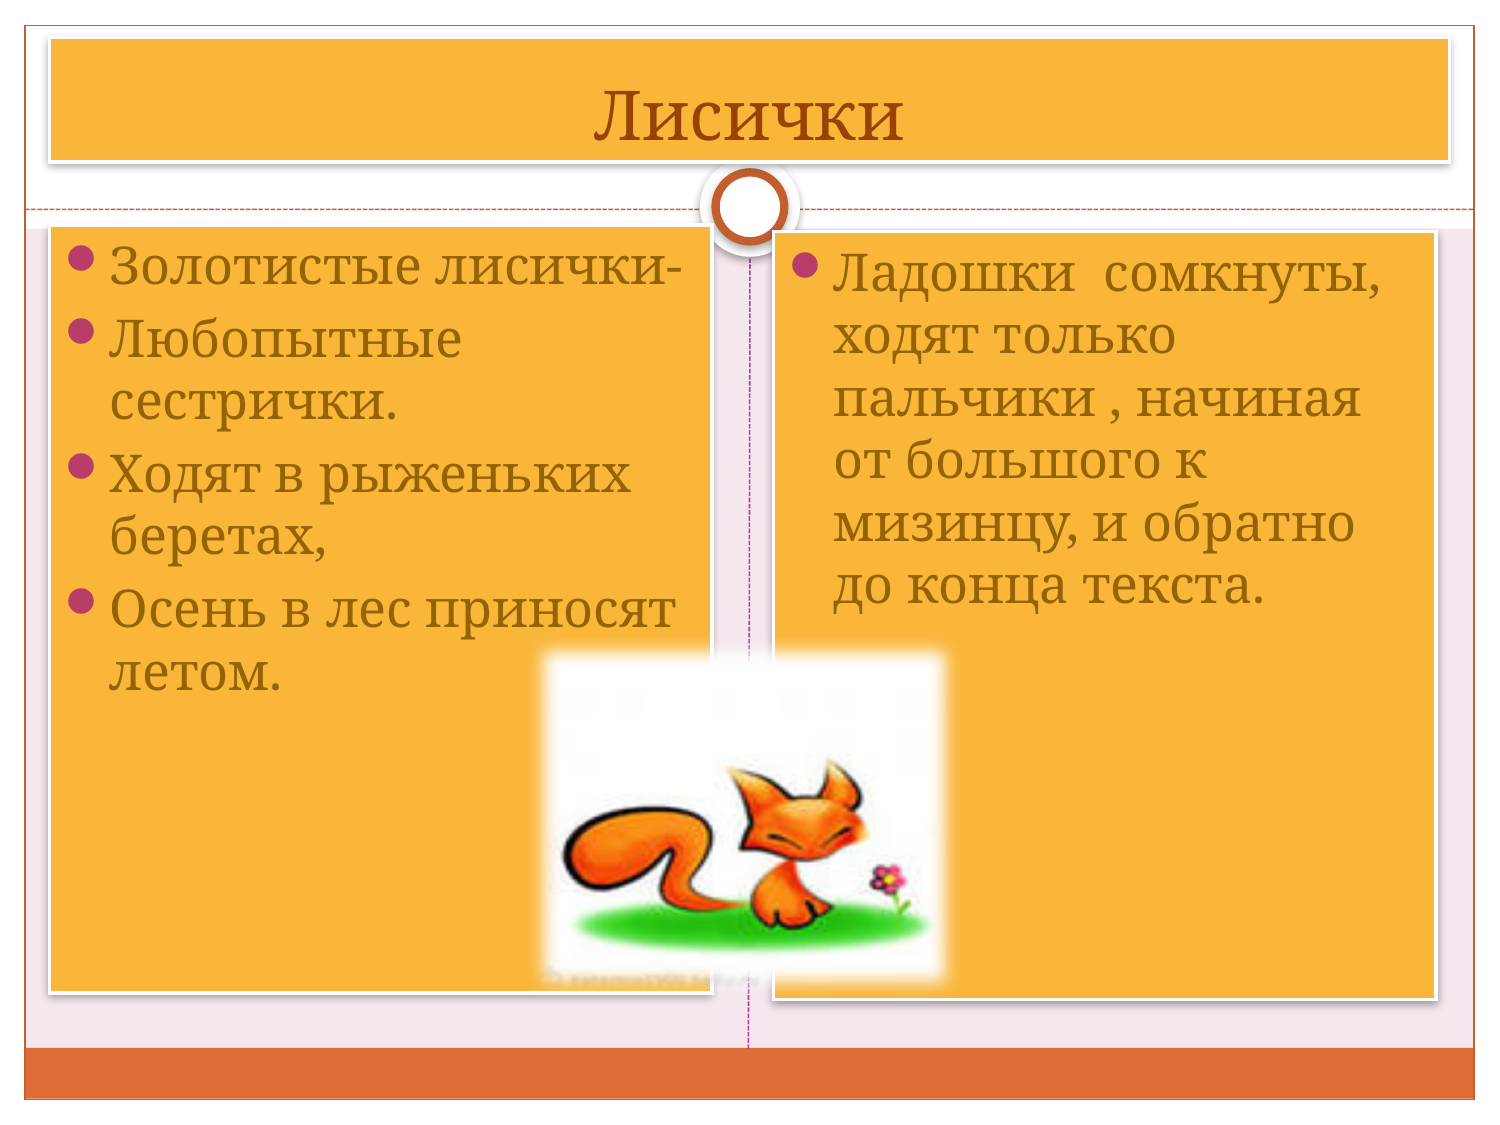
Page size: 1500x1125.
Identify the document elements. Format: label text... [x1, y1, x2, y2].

title Лисички [48, 36, 1451, 164]
picture [525, 633, 963, 1000]
list Золотистые лисички- Любопытные сестрички. Ходят в рыженьких беретах, Осень в лес приносят летом. [48, 223, 714, 995]
list Ладошки сомкнуты, ходят только пальчики , начиная от большого к мизинцу, и обратно до конца текста. [772, 230, 1438, 1001]
